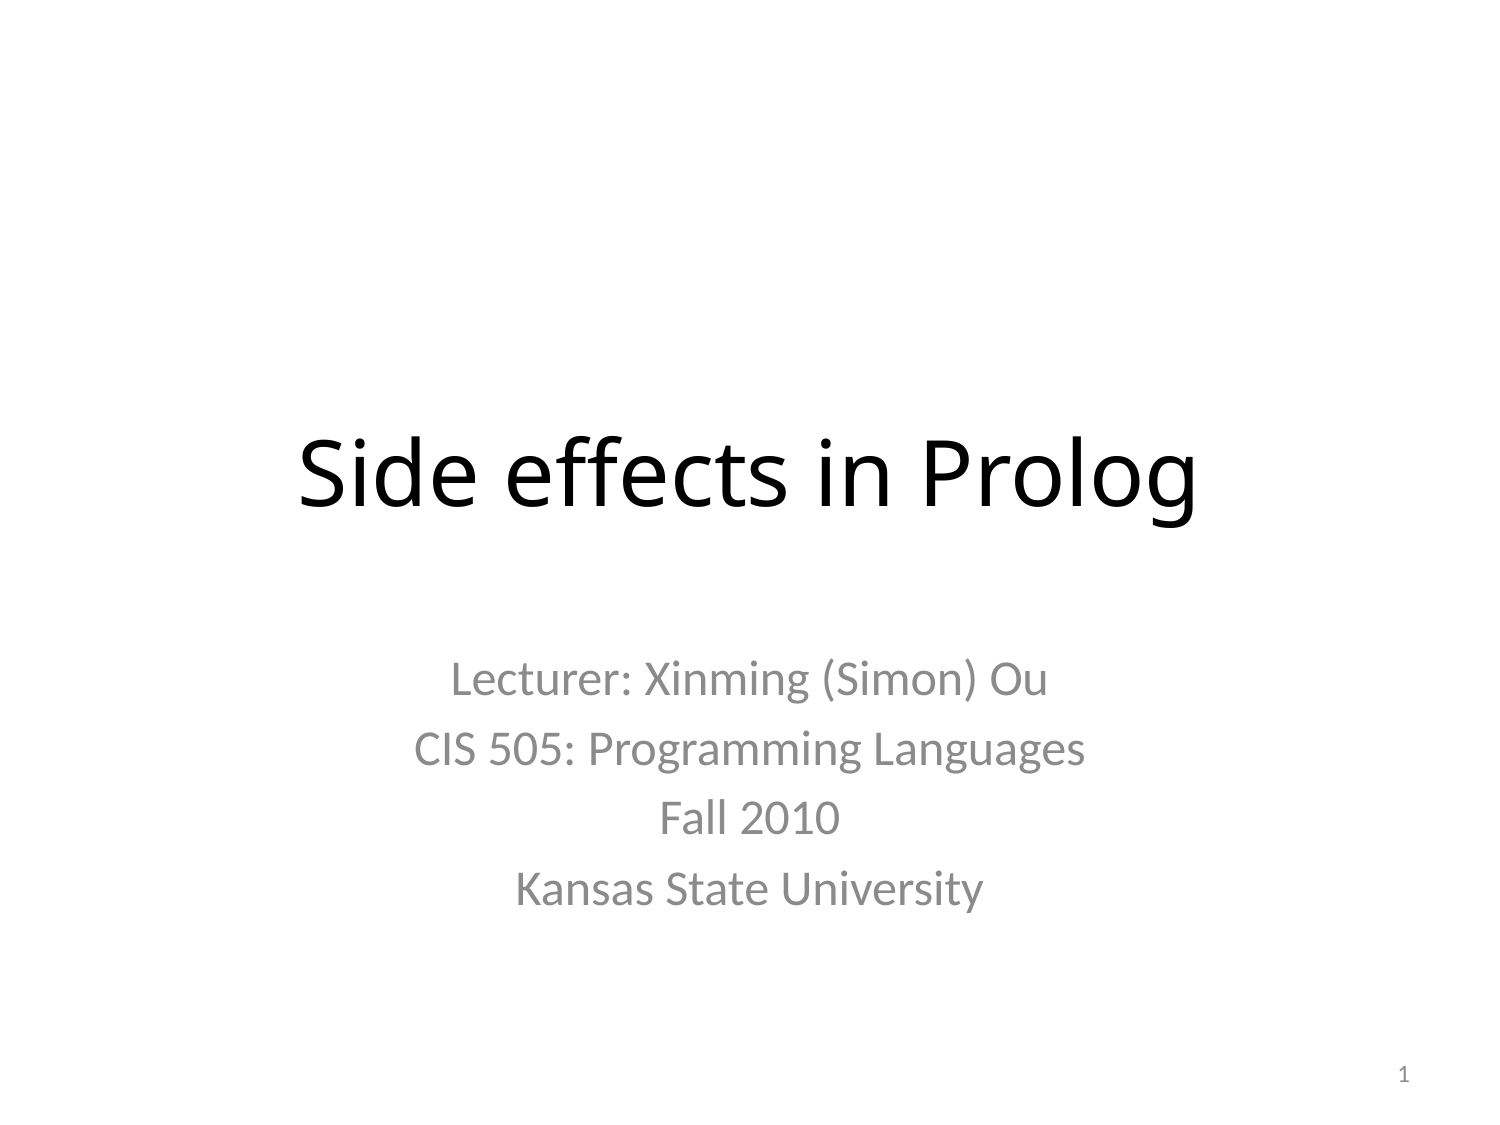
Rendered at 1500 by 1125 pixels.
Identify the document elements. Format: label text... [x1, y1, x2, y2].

slide_number 1 [1074, 1042, 1425, 1103]
title Side effects in Prolog [112, 349, 1388, 591]
subtitle Lecturer: Xinming (Simon) Ou CIS 505: Programming Languages Fall 2010 Kansas State University [225, 637, 1275, 925]
